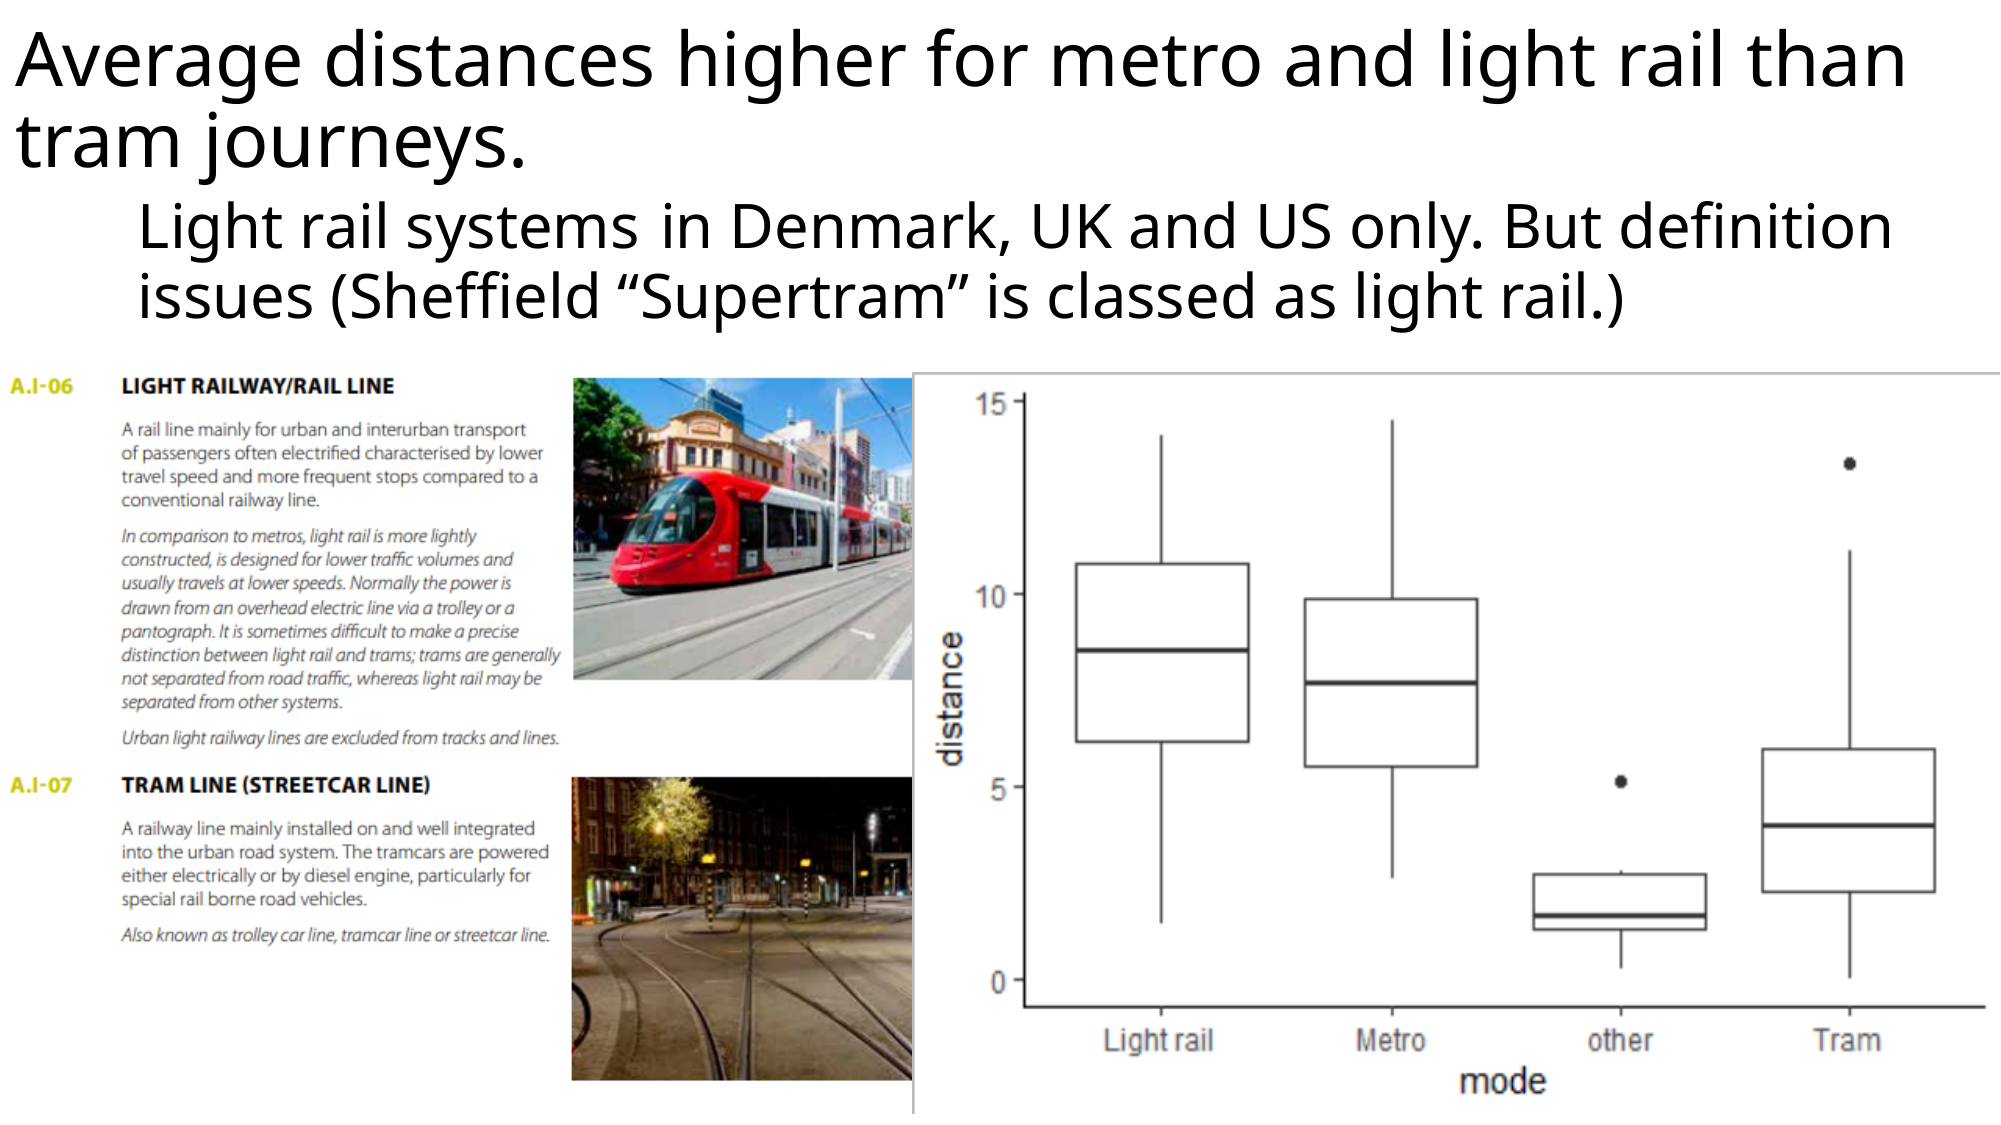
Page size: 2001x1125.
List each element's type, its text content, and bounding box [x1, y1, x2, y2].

picture [0, 372, 2000, 1114]
title Average distances higher for metro and light rail than tram journeys. Light rail systems in Denmark, UK and US only. But definition issues (Sheffield “Supertram” is classed as light rail.) [0, 11, 1982, 342]
